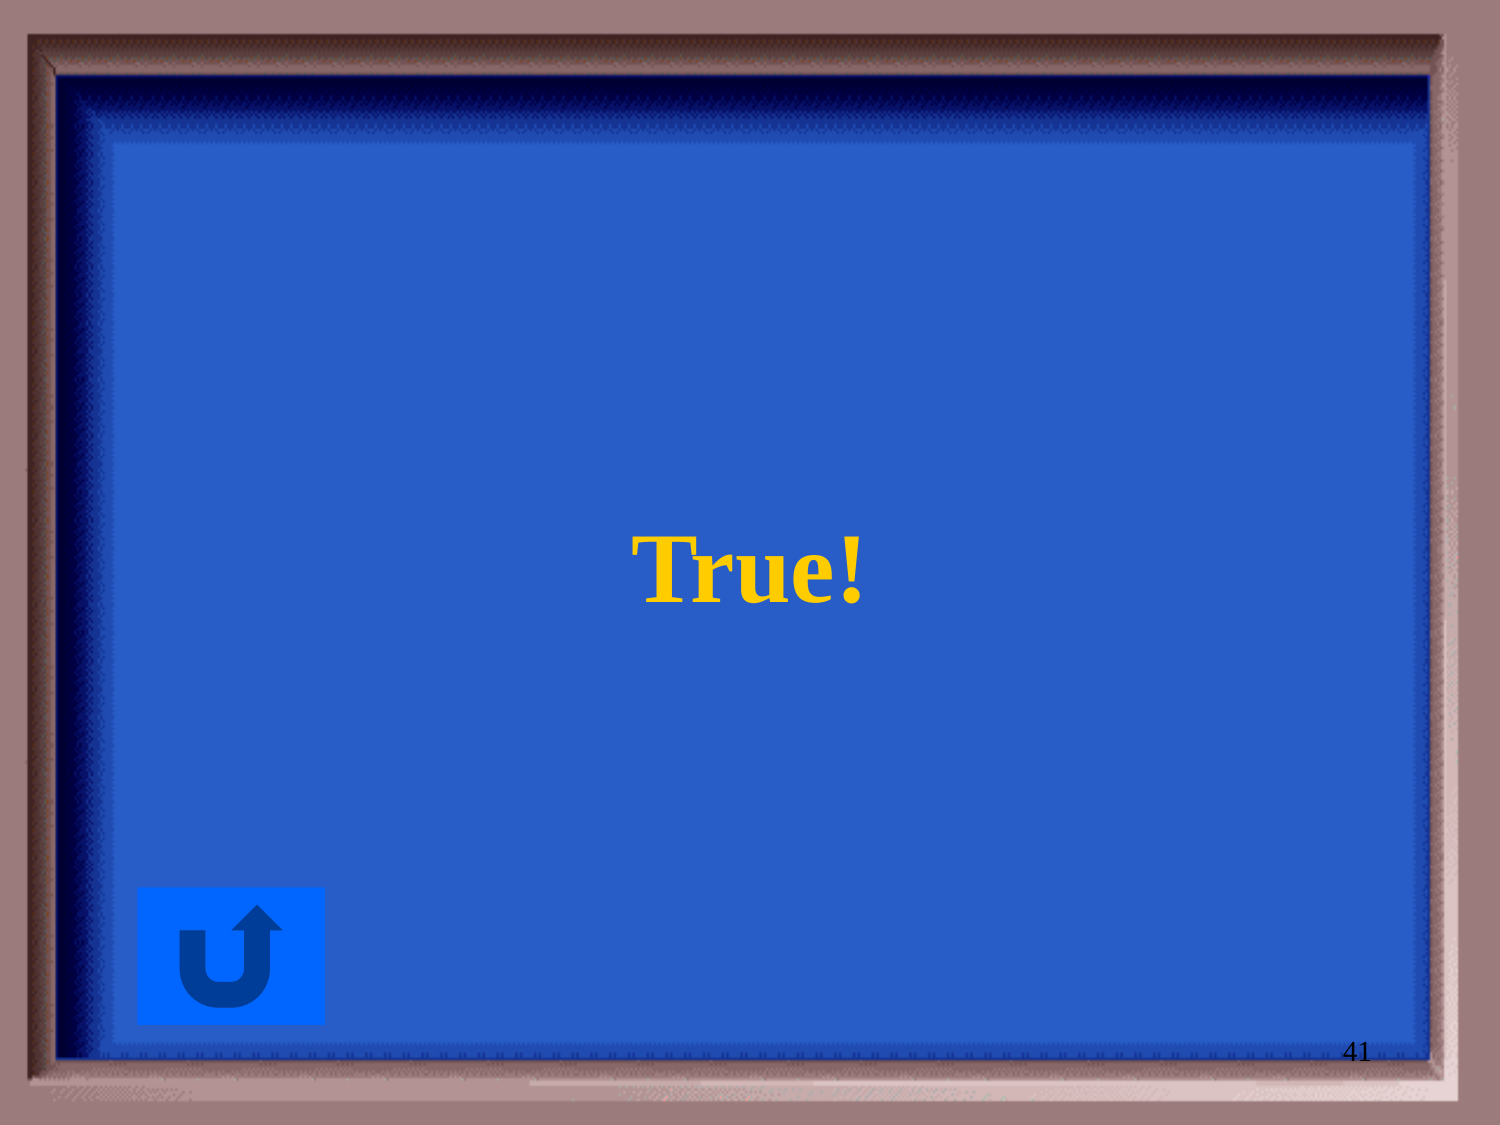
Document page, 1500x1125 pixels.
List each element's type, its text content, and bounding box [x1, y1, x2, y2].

text_box True! [616, 495, 884, 630]
text_box [137, 887, 325, 1025]
slide_number 41 [1074, 1024, 1388, 1101]
picture [0, 0, 1500, 1125]
